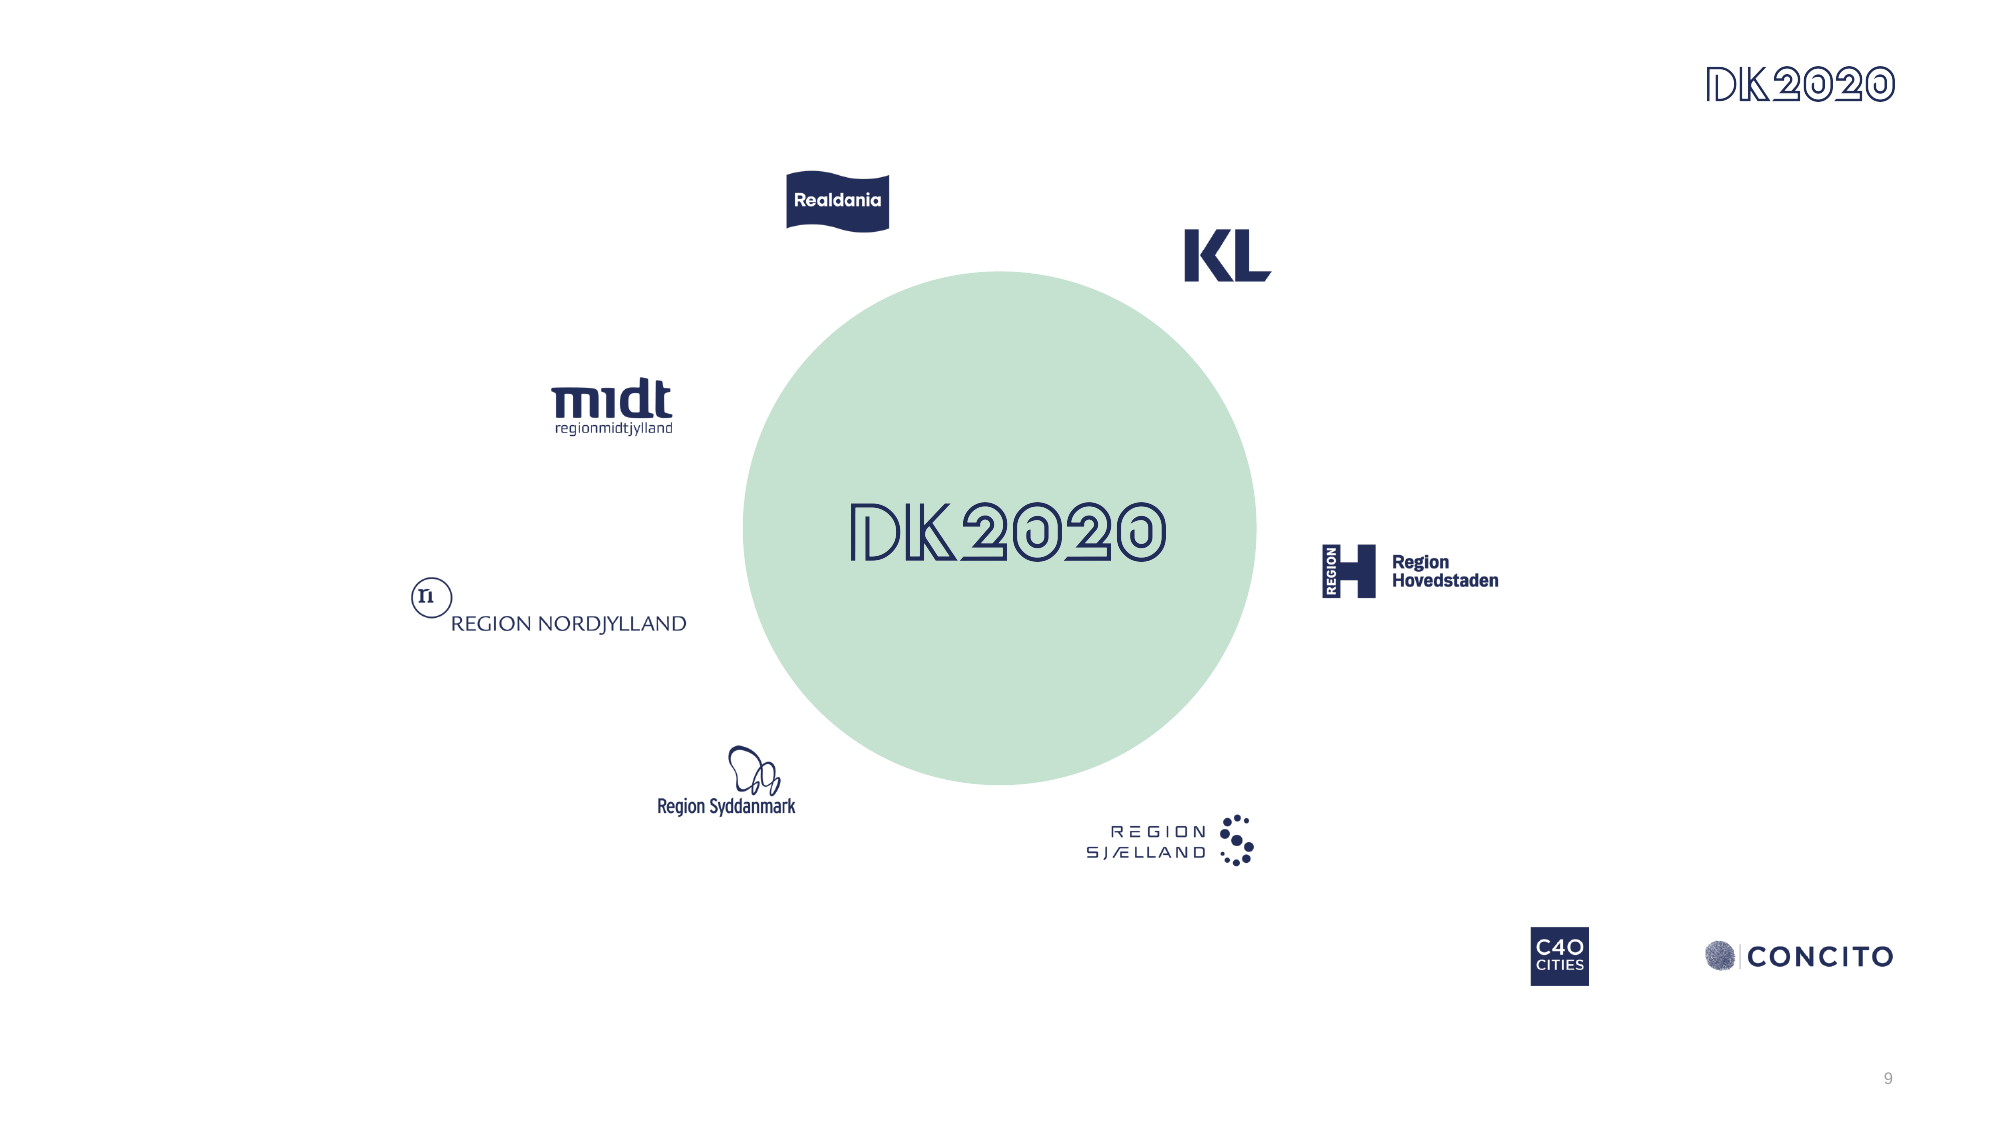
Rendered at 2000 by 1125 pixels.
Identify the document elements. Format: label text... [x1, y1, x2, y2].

picture [1295, 528, 1520, 601]
picture [1064, 799, 1343, 872]
picture [1141, 214, 1331, 286]
picture [851, 502, 1166, 562]
picture [373, 564, 706, 636]
picture [1444, 916, 1589, 986]
picture [623, 745, 813, 818]
picture [1625, 912, 1944, 982]
picture [491, 364, 693, 437]
picture [786, 160, 929, 233]
slide_number 9 [1850, 1047, 1894, 1108]
picture [1707, 66, 1895, 102]
